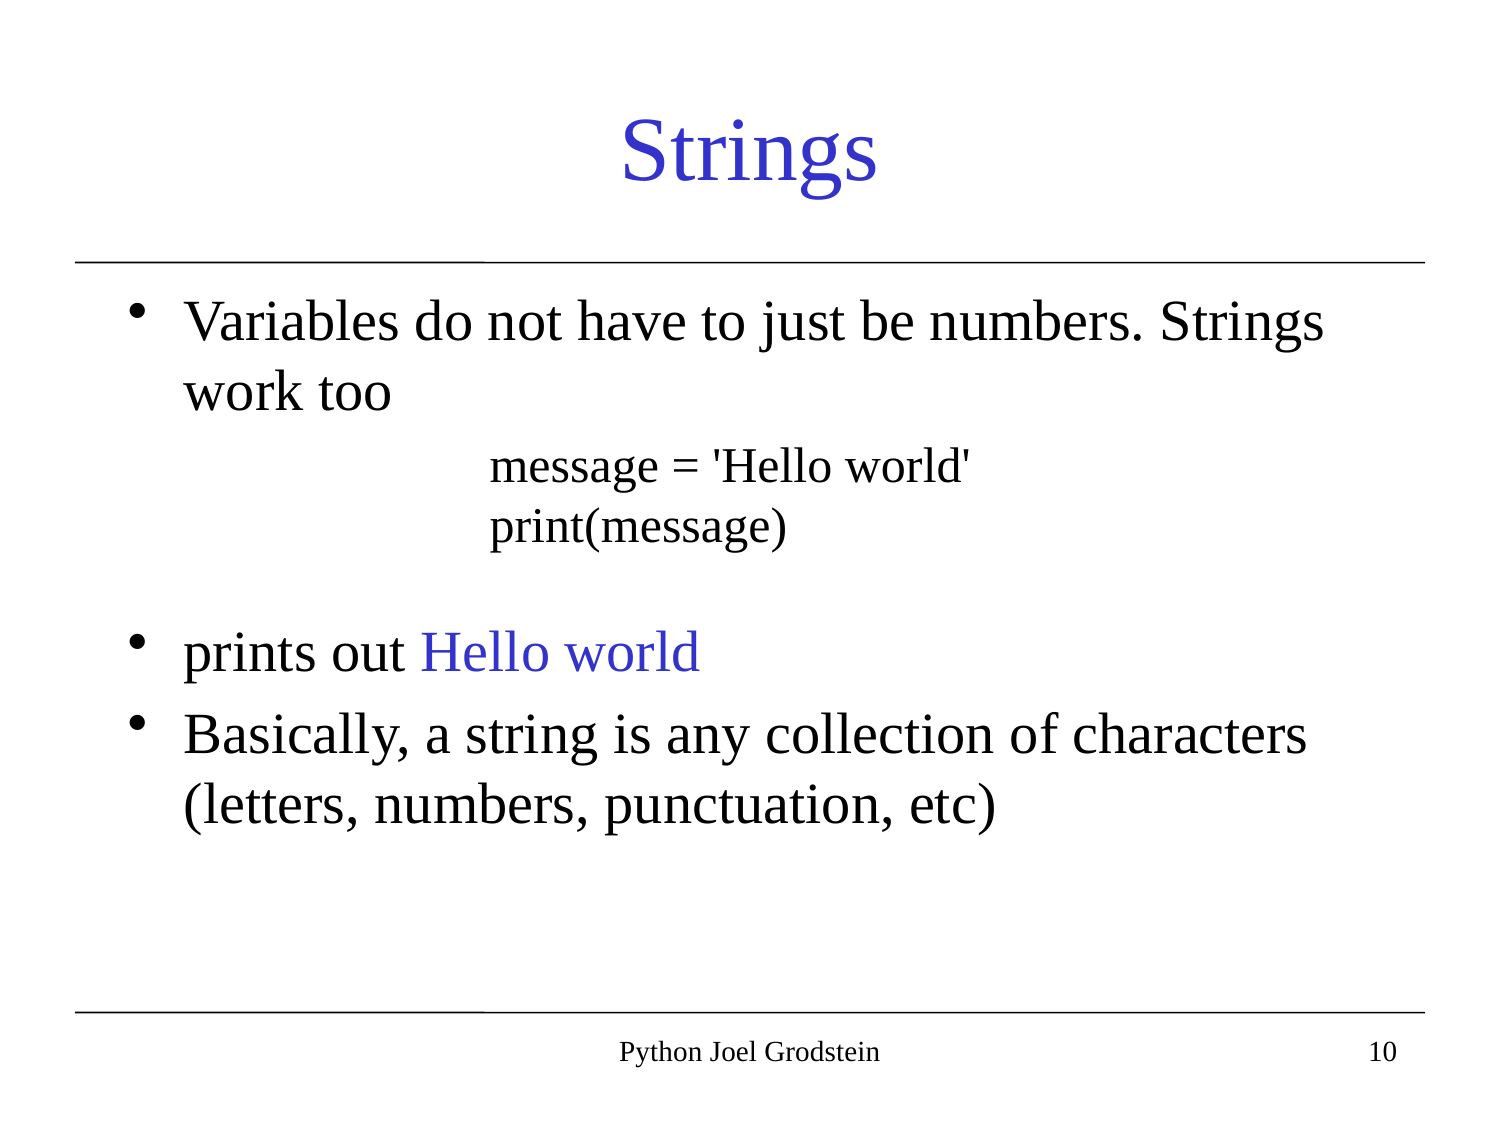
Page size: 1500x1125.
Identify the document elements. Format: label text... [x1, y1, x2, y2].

footer Python Joel Grodstein [512, 1024, 988, 1101]
text_box message = 'Hello world' print(message) [399, 424, 1013, 560]
title Strings [112, 50, 1388, 238]
list Variables do not have to just be numbers. Strings work too prints out Hello world Basically, a string is any collection of characters (letters, numbers, punctuation, etc) [112, 275, 1388, 1000]
